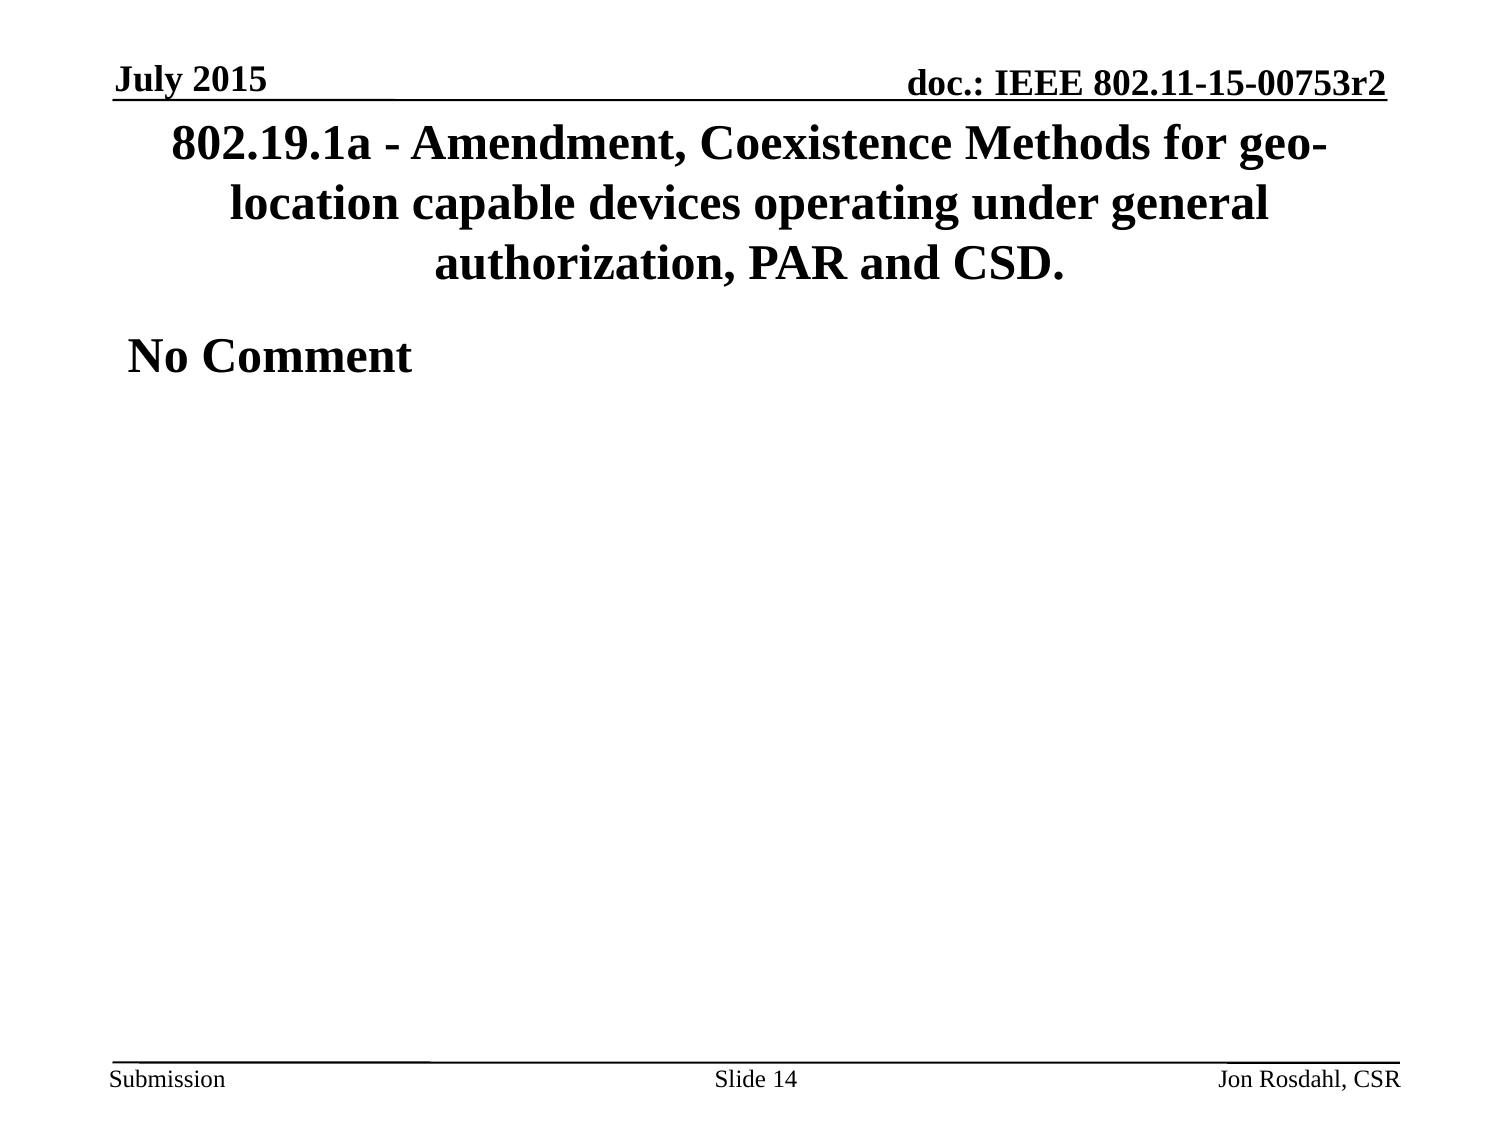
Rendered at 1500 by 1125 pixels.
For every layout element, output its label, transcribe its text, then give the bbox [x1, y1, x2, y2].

title 802.19.1a - Amendment, Coexistence Methods for geo-location capable devices operating under general authorization, PAR and CSD. [112, 112, 1388, 288]
list No Comment [112, 314, 1388, 1000]
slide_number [114, 54, 423, 100]
slide_number Slide 14 [712, 1061, 800, 1123]
footer Jon Rosdahl, CSR [878, 1061, 1402, 1093]
